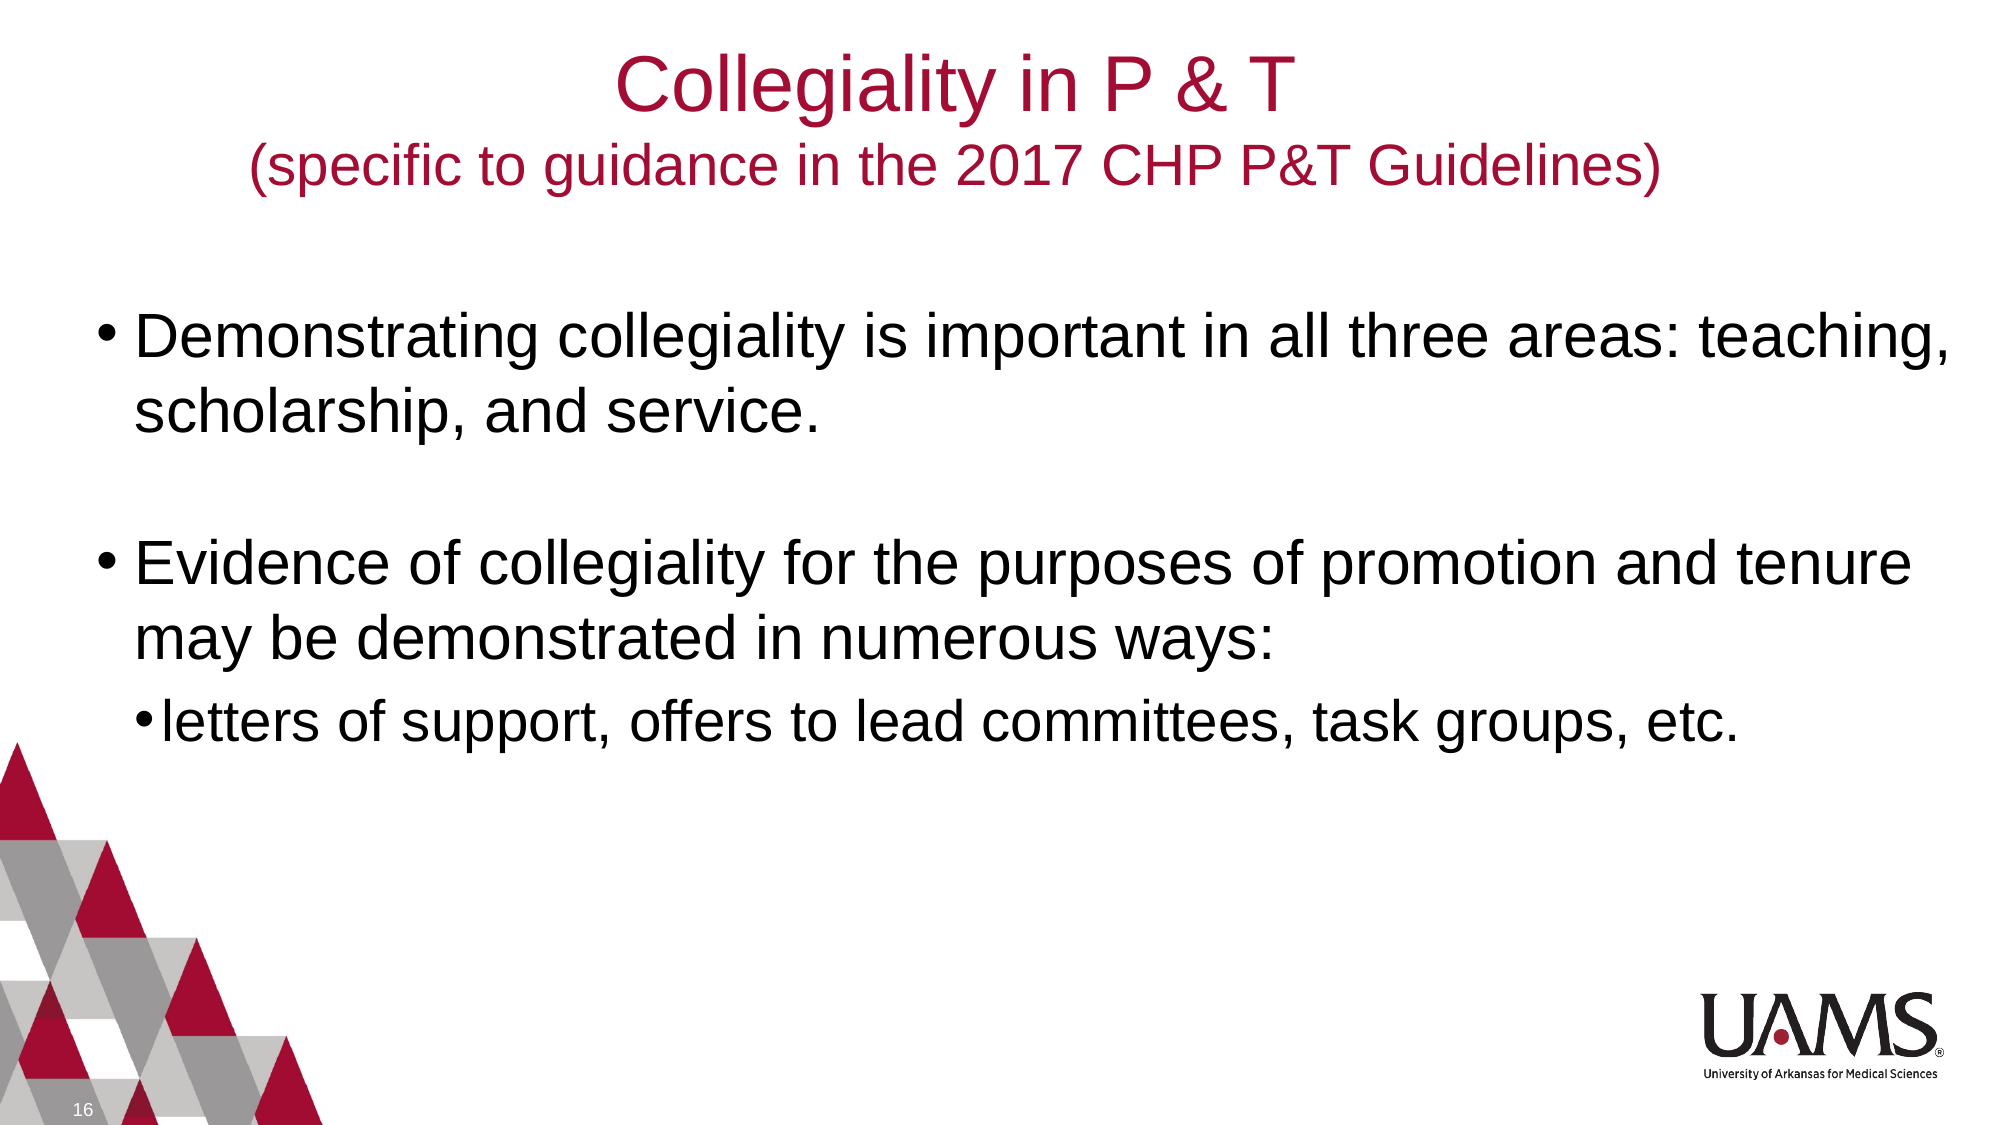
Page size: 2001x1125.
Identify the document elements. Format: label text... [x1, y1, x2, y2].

picture [0, 0, 2001, 1125]
list Demonstrating collegiality is important in all three areas: teaching, scholarship, and service. Evidence of collegiality for the purposes of promotion and tenure may be demonstrated in numerous ways: letters of support, offers to lead committees, task groups, etc. [53, 287, 2000, 1125]
title Collegiality in P & T (specific to guidance in the 2017 CHP P&T Guidelines) [12, 24, 1900, 125]
